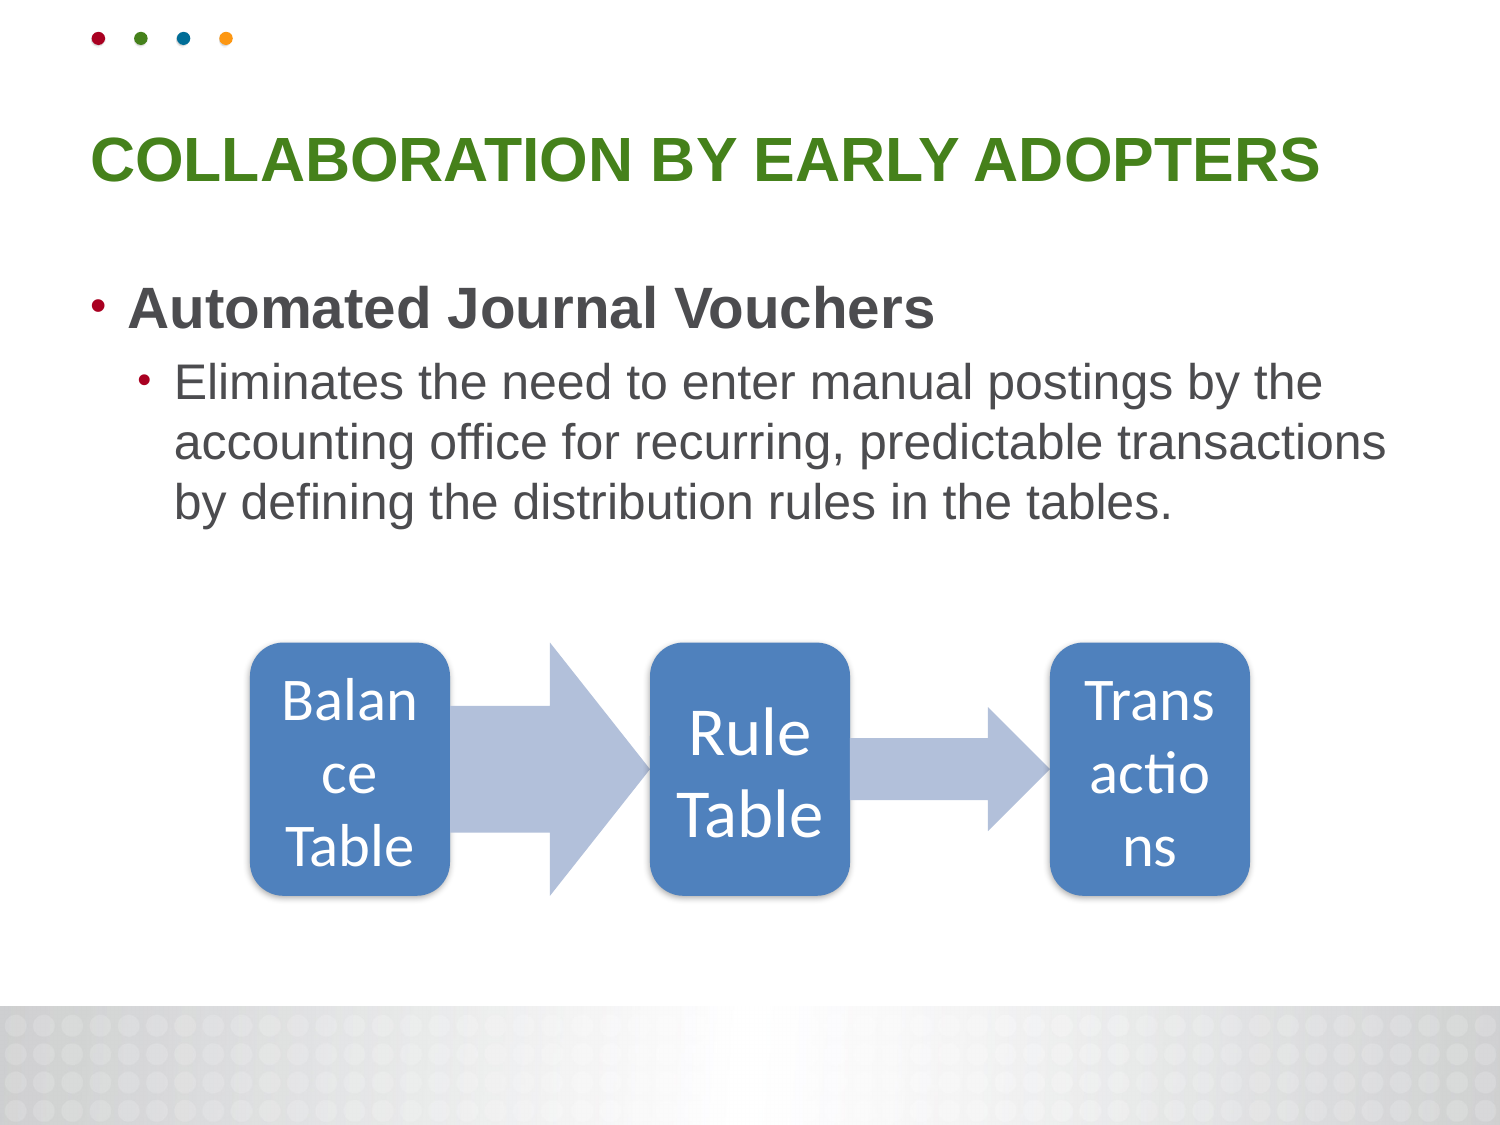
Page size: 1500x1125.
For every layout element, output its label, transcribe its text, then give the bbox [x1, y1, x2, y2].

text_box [249, 642, 1251, 897]
picture [0, 1006, 1500, 1125]
title Collaboration by early adopters [75, 62, 1450, 250]
list Automated Journal Vouchers Eliminates the need to enter manual postings by the accounting office for recurring, predictable transactions by defining the distribution rules in the tables. [74, 262, 1451, 1006]
